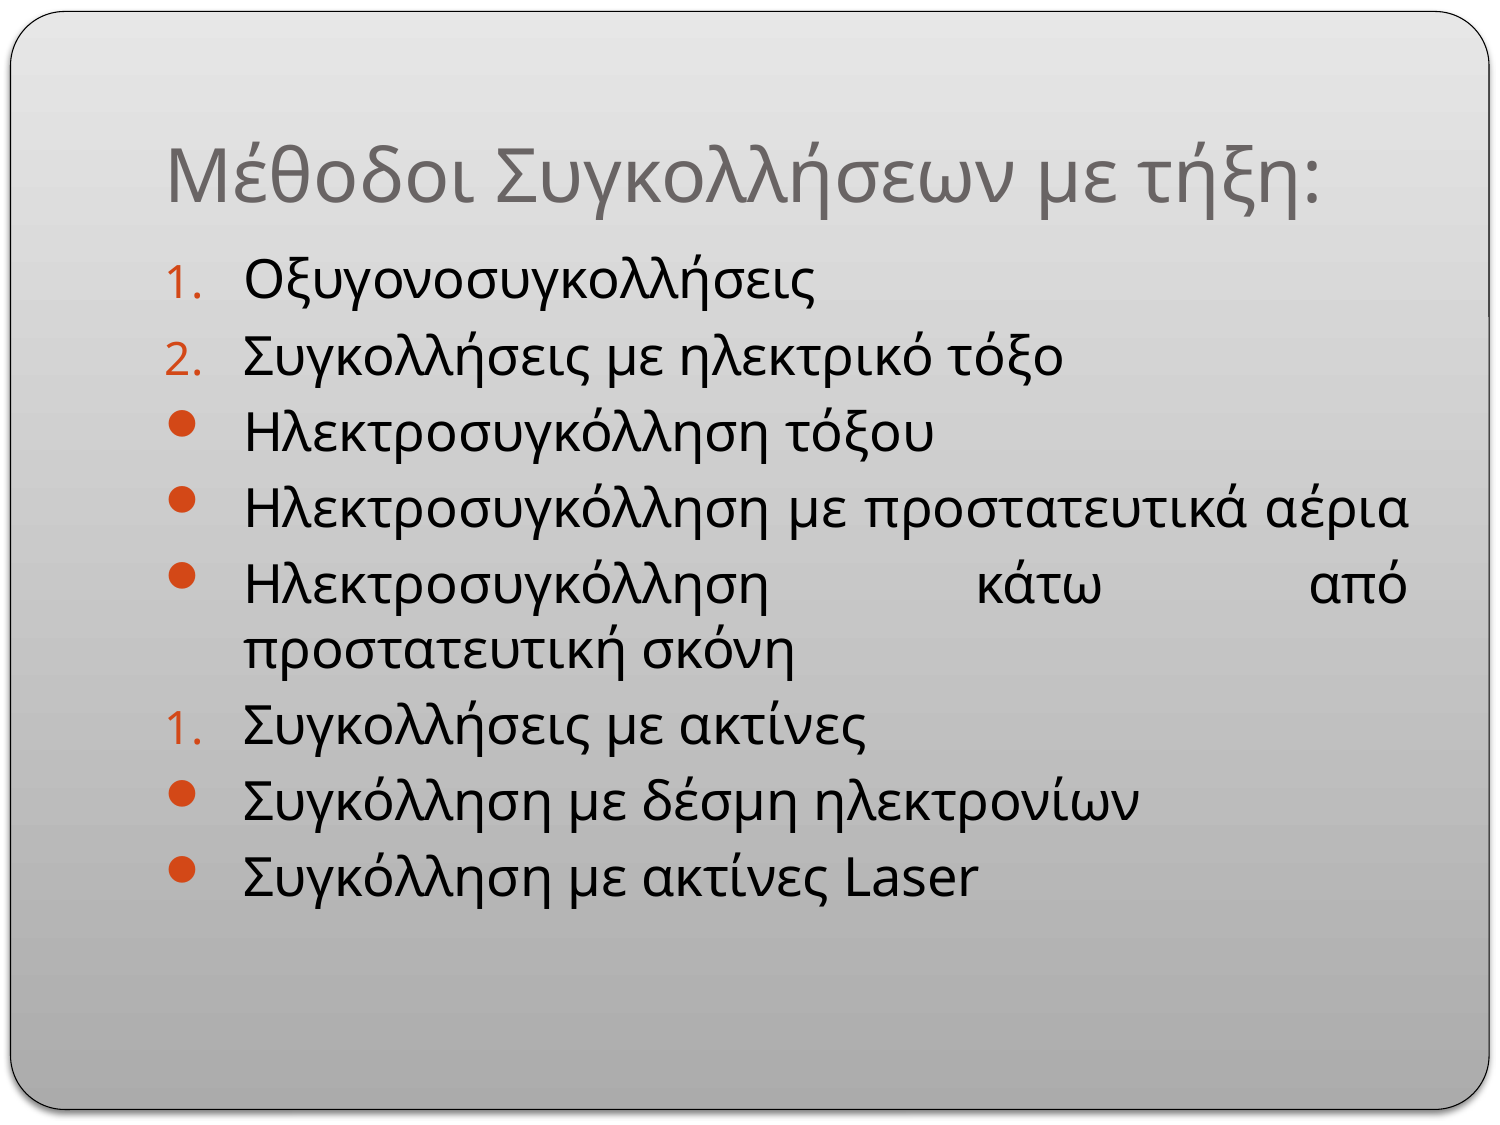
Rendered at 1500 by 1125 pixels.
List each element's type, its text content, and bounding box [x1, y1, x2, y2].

list Οξυγονοσυγκολλήσεις Συγκολλήσεις με ηλεκτρικό τόξο Ηλεκτροσυγκόλληση τόξου Ηλεκτροσυγκόλληση με προστατευτικά αέρια Ηλεκτροσυγκόλληση κάτω από προστατευτική σκόνη Συγκολλήσεις με ακτίνες Συγκόλληση με δέσμη ηλεκτρονίων Συγκόλληση με ακτίνες Laser [150, 237, 1425, 988]
title Μέθοδοι Συγκολλήσεων με τήξη: [150, 45, 1425, 233]
